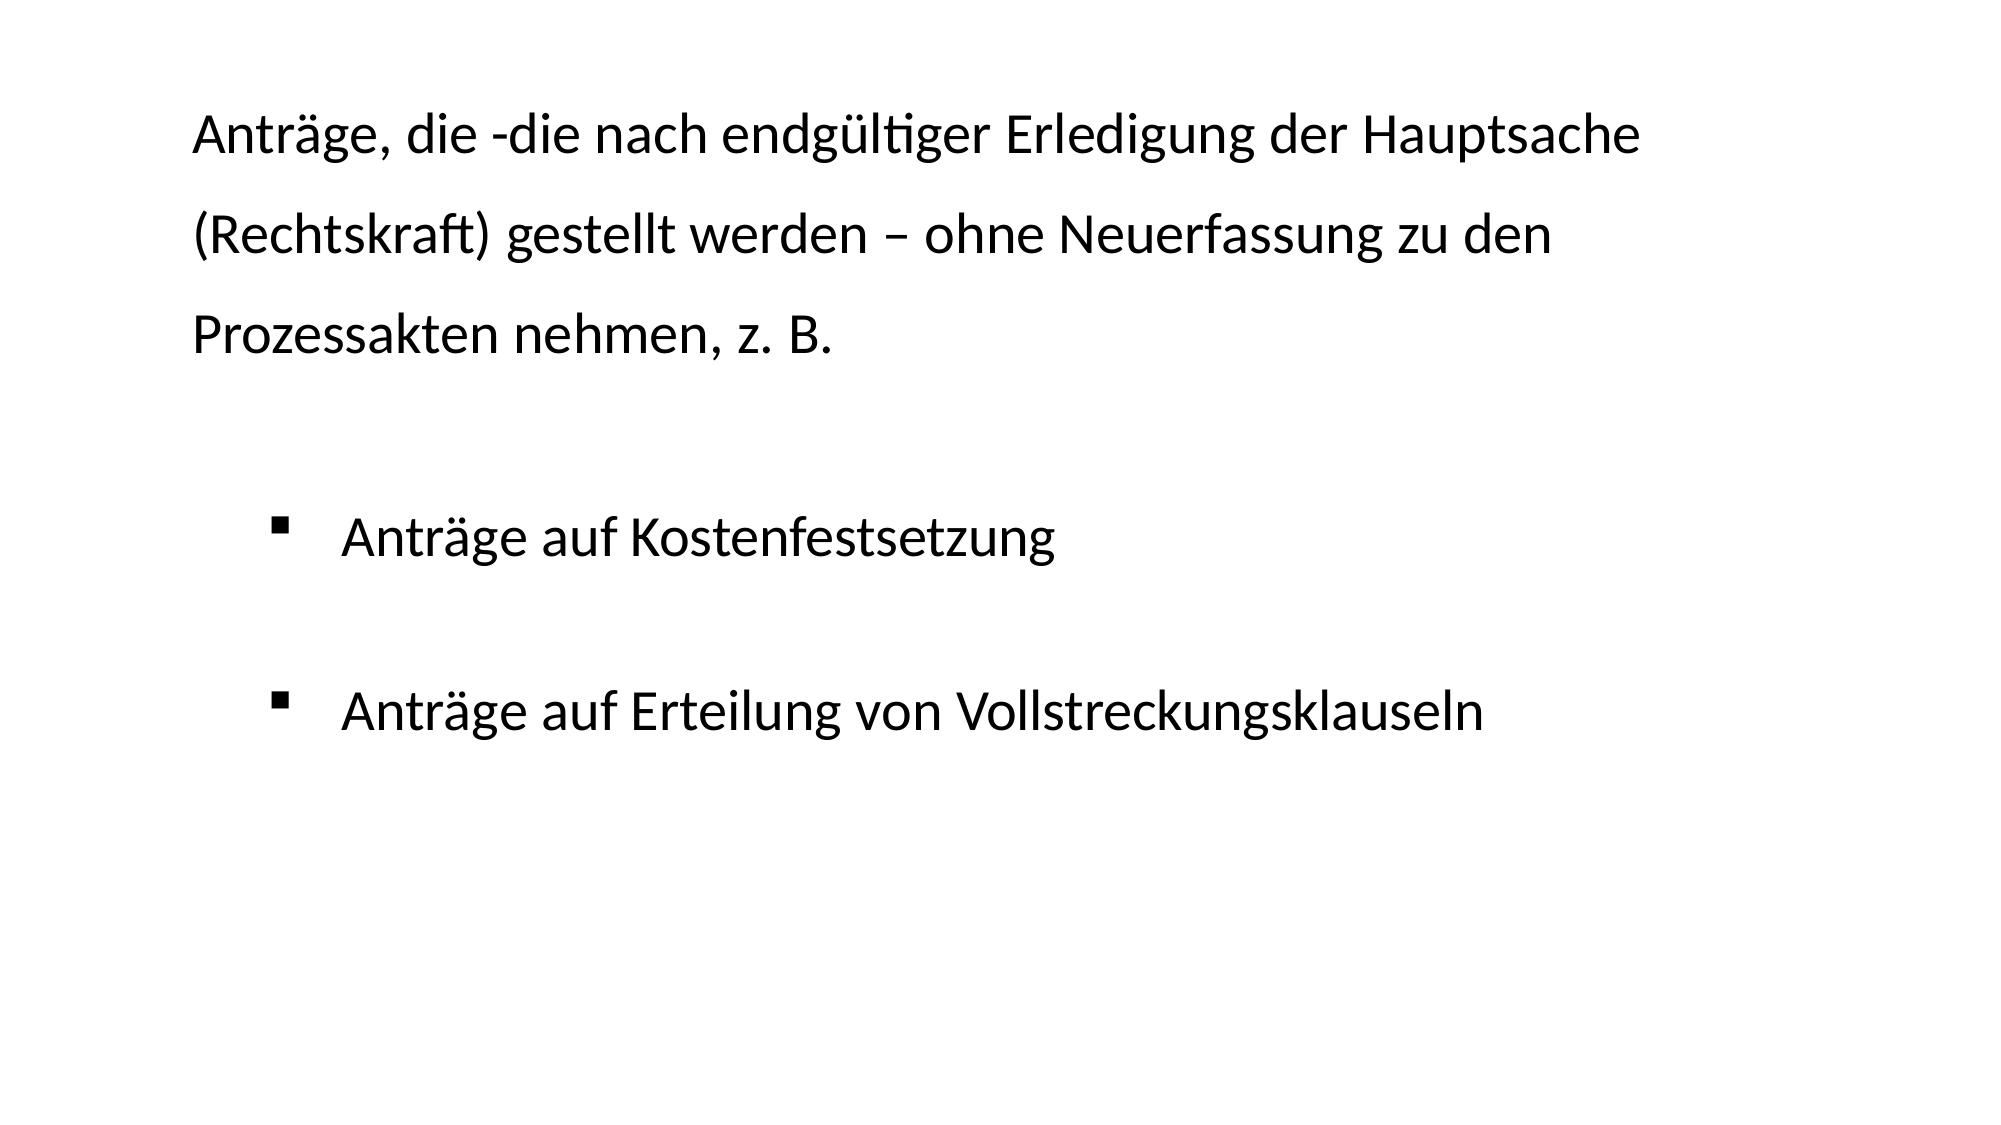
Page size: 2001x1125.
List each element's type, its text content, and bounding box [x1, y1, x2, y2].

list Anträge, die -die nach endgültiger Erledigung der Hauptsache (Rechtskraft) gestellt werden – ohne Neuerfassung zu den Prozessakten nehmen, z. B. Anträge auf Kostenfestsetzung Anträge auf Erteilung von Vollstreckungsklauseln [137, 57, 1863, 1068]
